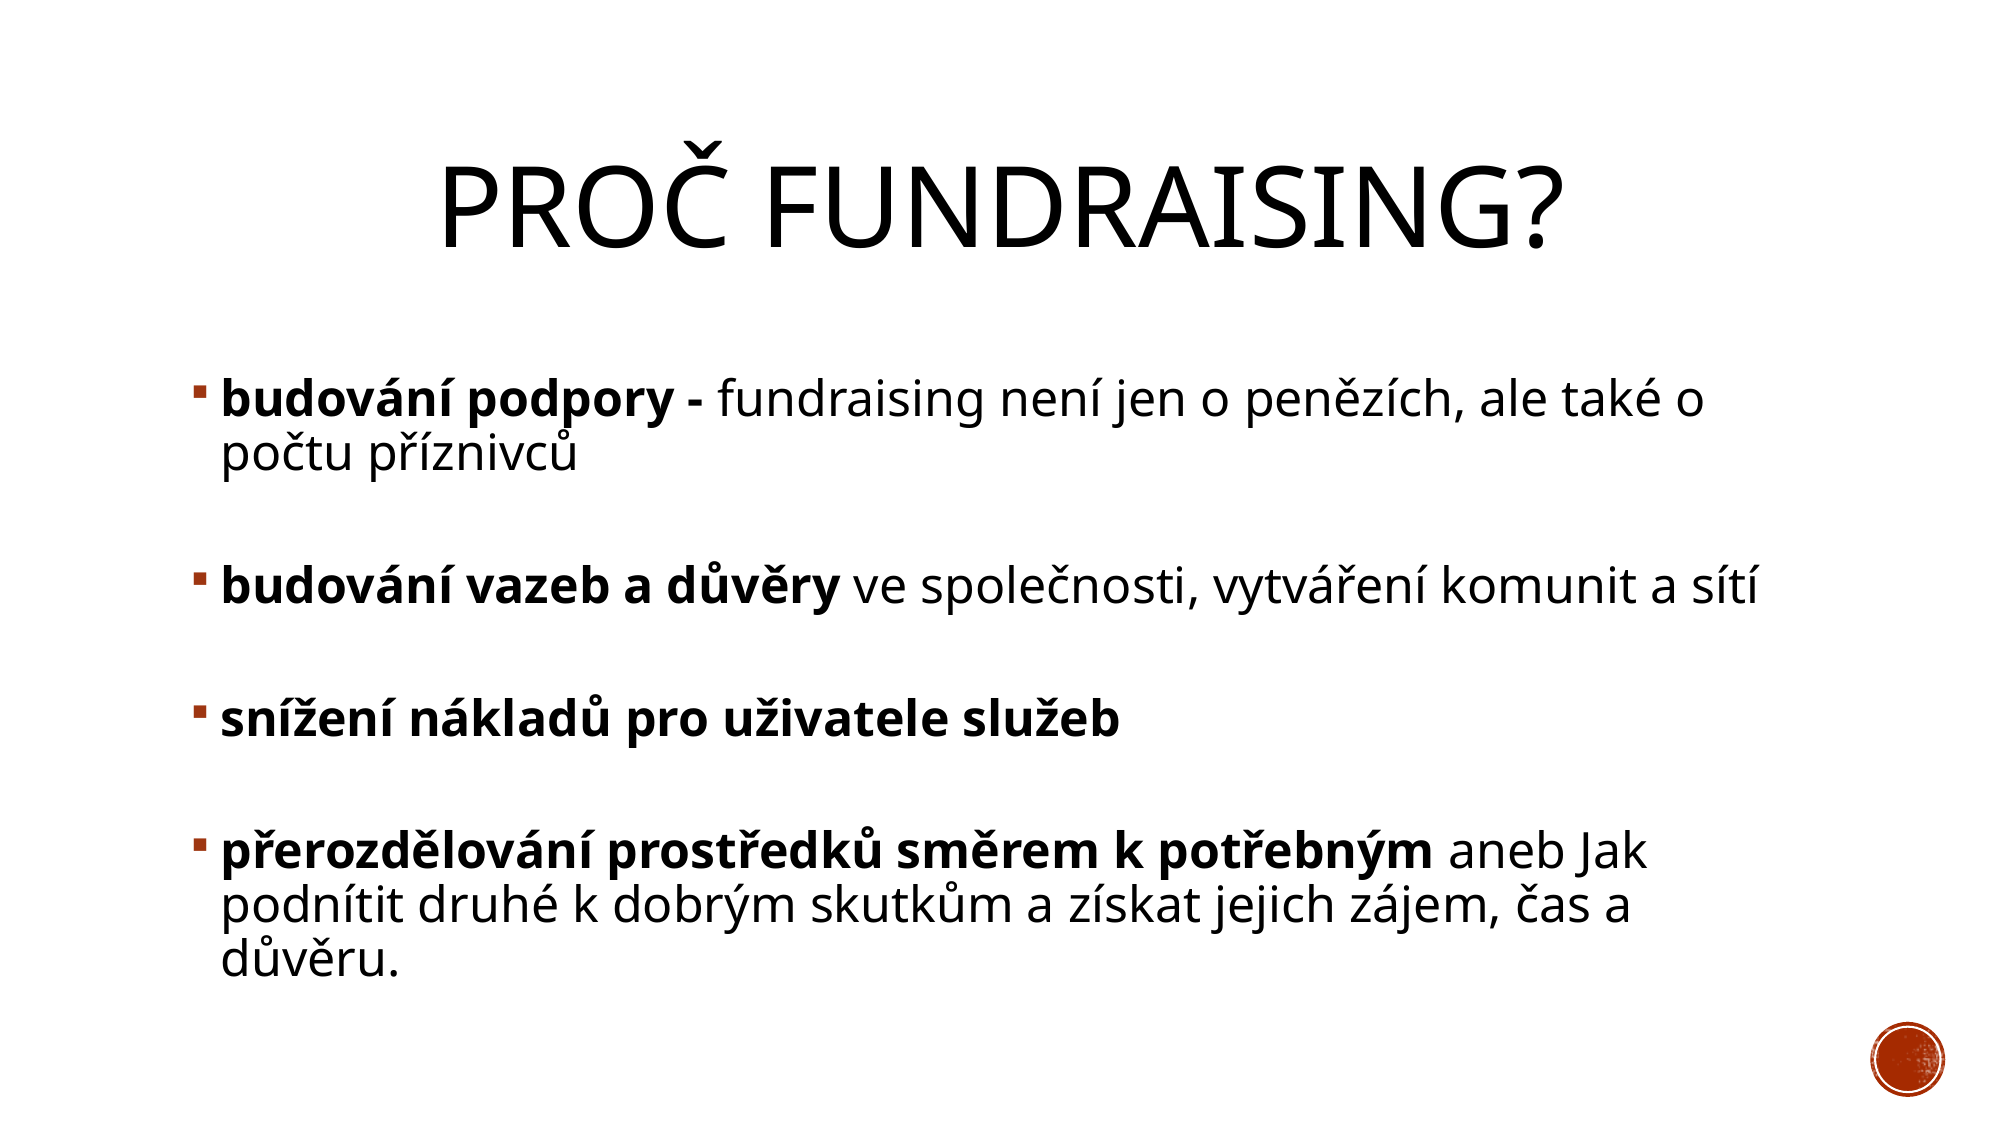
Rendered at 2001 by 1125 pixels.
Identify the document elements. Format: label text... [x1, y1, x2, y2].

list budování podpory - fundraising není jen o penězích, ale také o počtu příznivců budování vazeb a důvěry ve společnosti, vytváření komunit a sítí snížení nákladů pro uživatele služeb přerozdělování prostředků směrem k potřebným aneb Jak podnítit druhé k dobrým skutkům a získat jejich zájem, čas a důvěru. [175, 280, 1826, 1070]
title Proč fundraising? [175, 79, 1826, 280]
